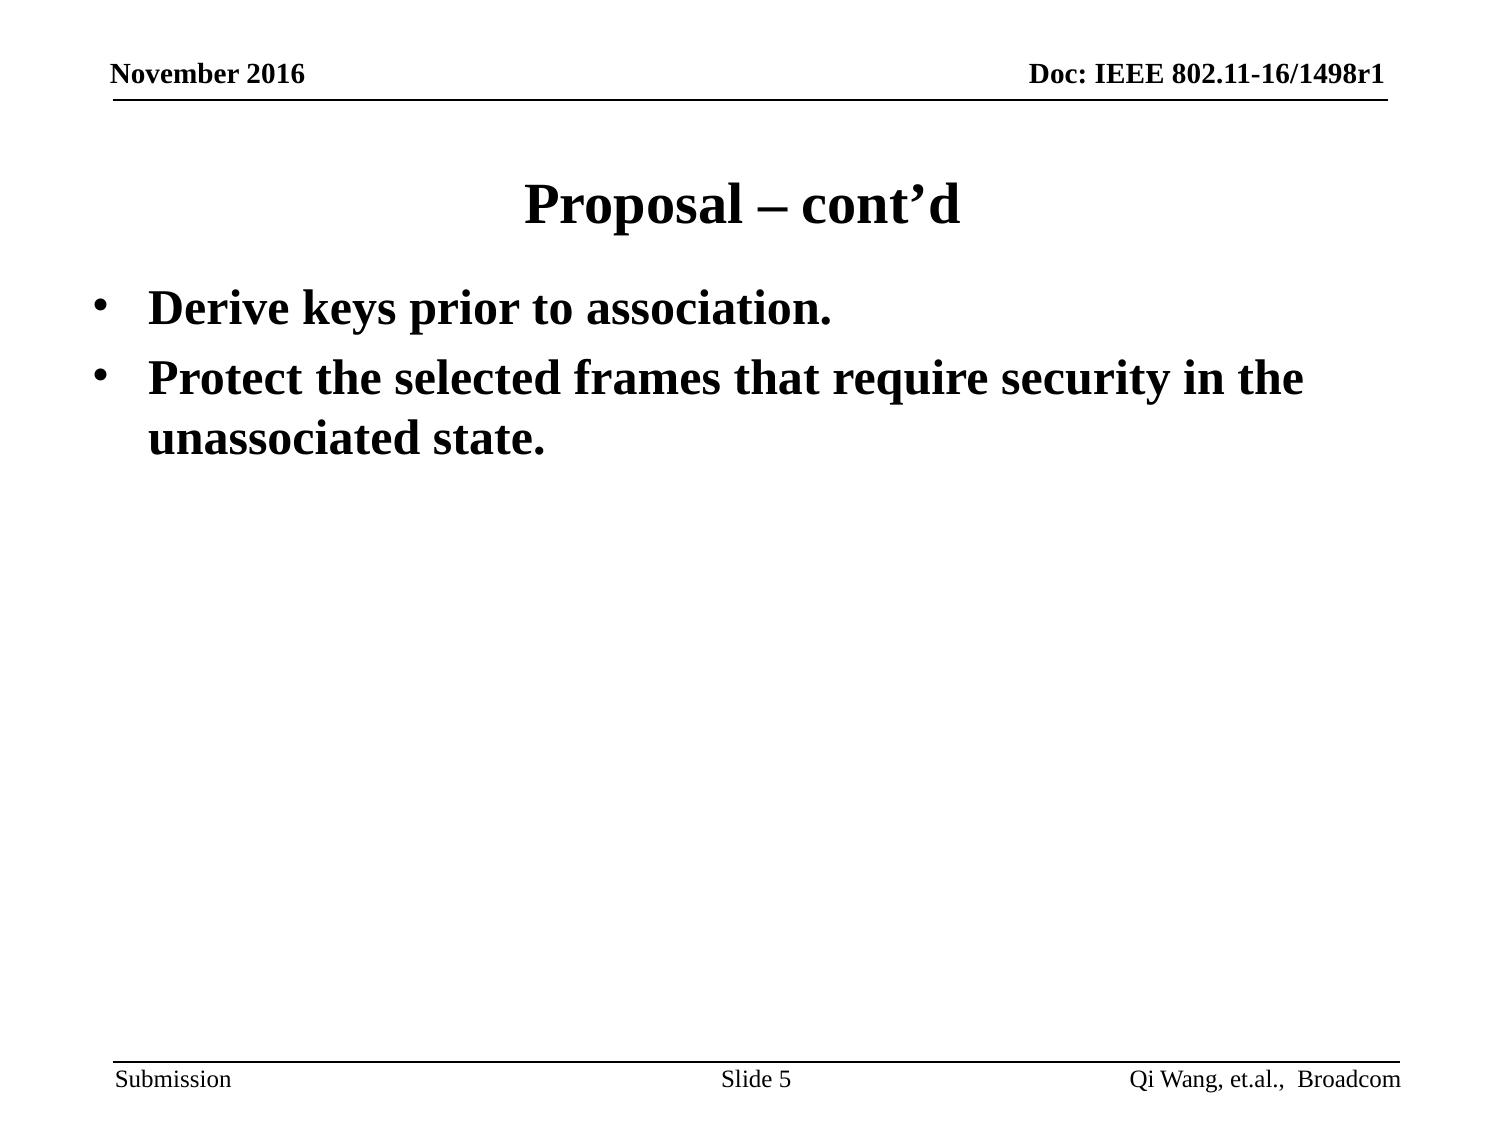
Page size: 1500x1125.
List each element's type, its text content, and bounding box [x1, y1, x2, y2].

title Proposal – cont’d [112, 112, 1388, 267]
text_box Qi Wang, et.al., Broadcom [1125, 1062, 1402, 1093]
list Derive keys prior to association. Protect the selected frames that require security in the unassociated state. [76, 267, 1447, 1047]
text_box Slide 5 [712, 1062, 800, 1093]
